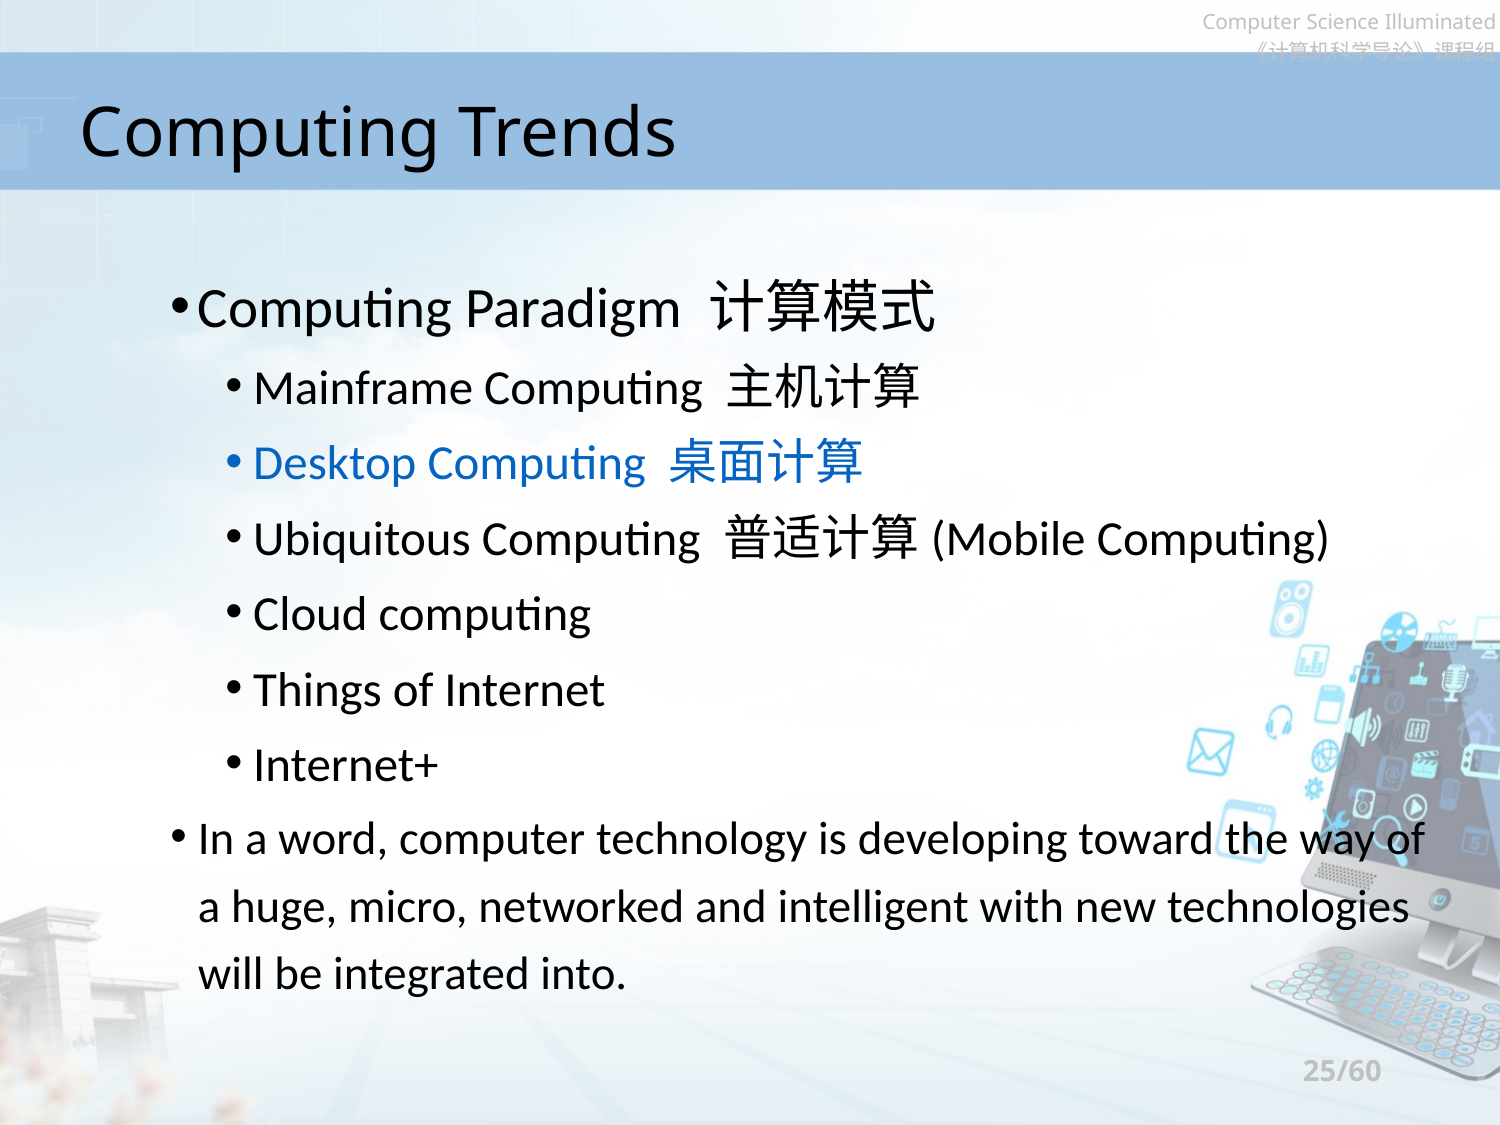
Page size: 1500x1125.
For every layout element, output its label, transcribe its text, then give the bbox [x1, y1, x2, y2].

list Computing Paradigm 计算模式 Mainframe Computing 主机计算 Desktop Computing 桌面计算 Ubiquitous Computing 普适计算(Mobile Computing) Cloud computing Things of Internet Internet+ In a word, computer technology is developing toward the way of a huge, micro, networked and intelligent with new technologies will be integrated into. [100, 248, 1469, 1012]
slide_number 25/60 [1059, 1042, 1397, 1103]
picture [0, 0, 1500, 1125]
title Computing Trends [64, 25, 1359, 244]
